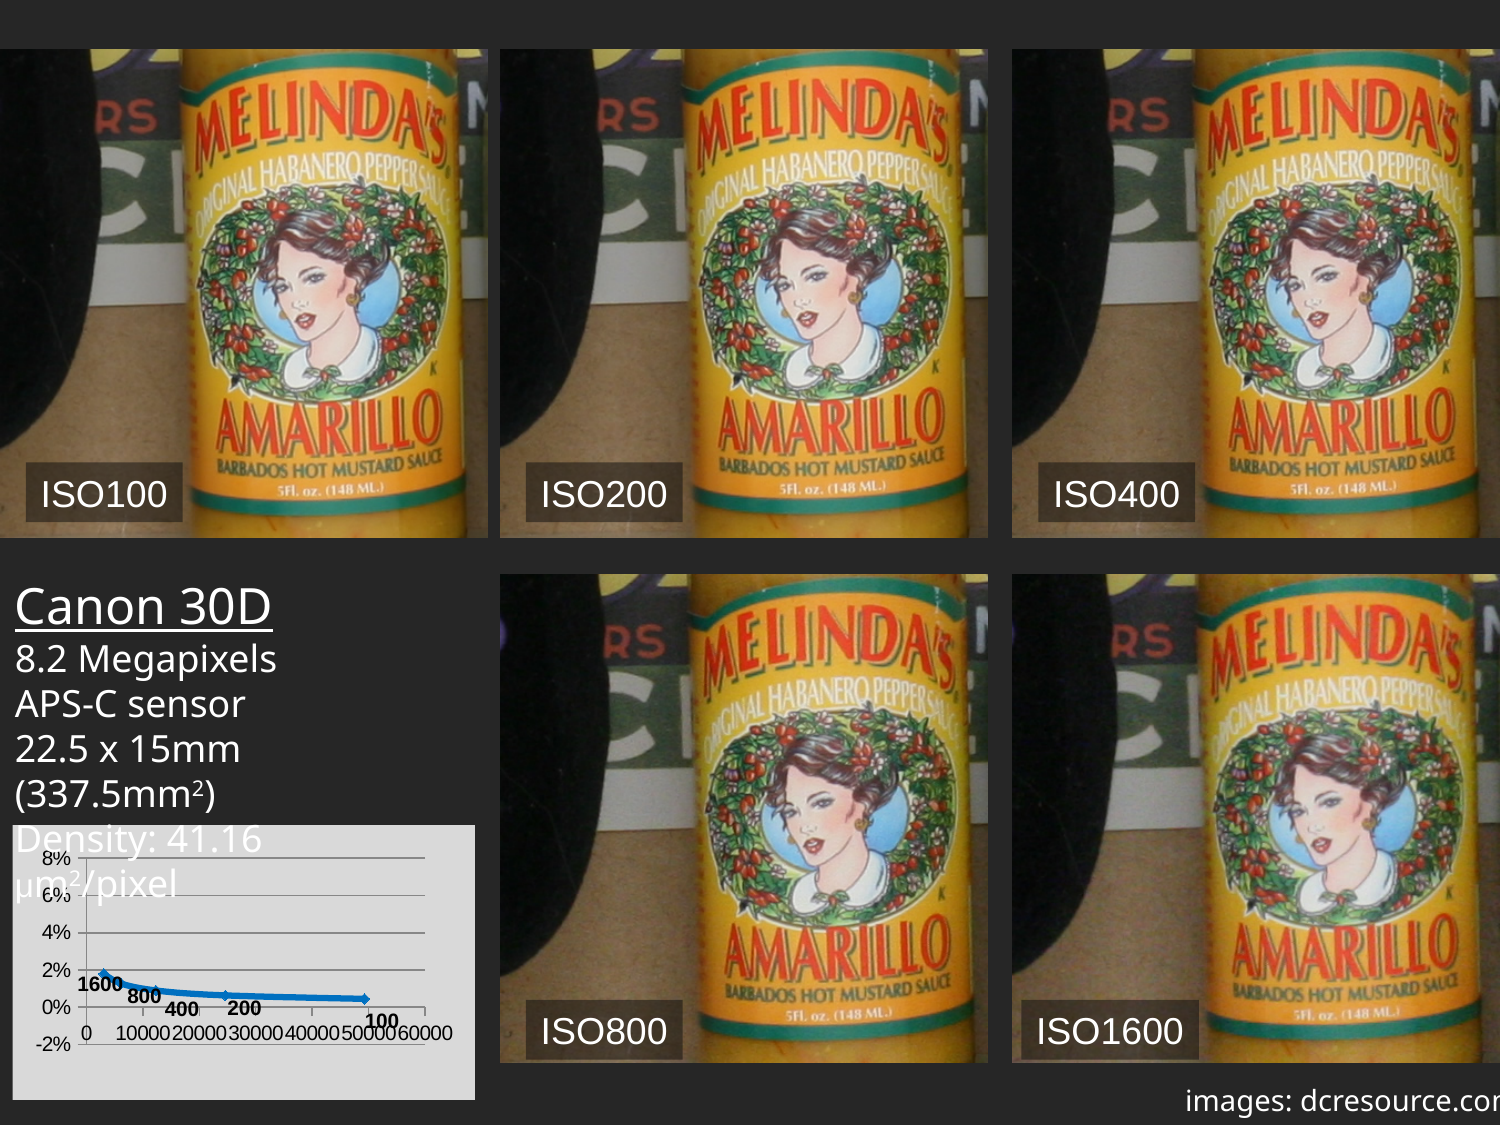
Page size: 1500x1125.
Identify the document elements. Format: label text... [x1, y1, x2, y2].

chart [12, 824, 476, 1101]
text_box Canon 30D 8.2 Megapixels APS-C sensor 22.5 x 15mm (337.5mm2) Density: 41.16 μm2/pixel [0, 567, 438, 913]
picture [499, 49, 988, 538]
picture [499, 574, 988, 1063]
text_box images: dcresource.com [1170, 1074, 1500, 1125]
picture [1012, 49, 1500, 538]
picture [1012, 574, 1500, 1063]
picture [0, 49, 488, 538]
